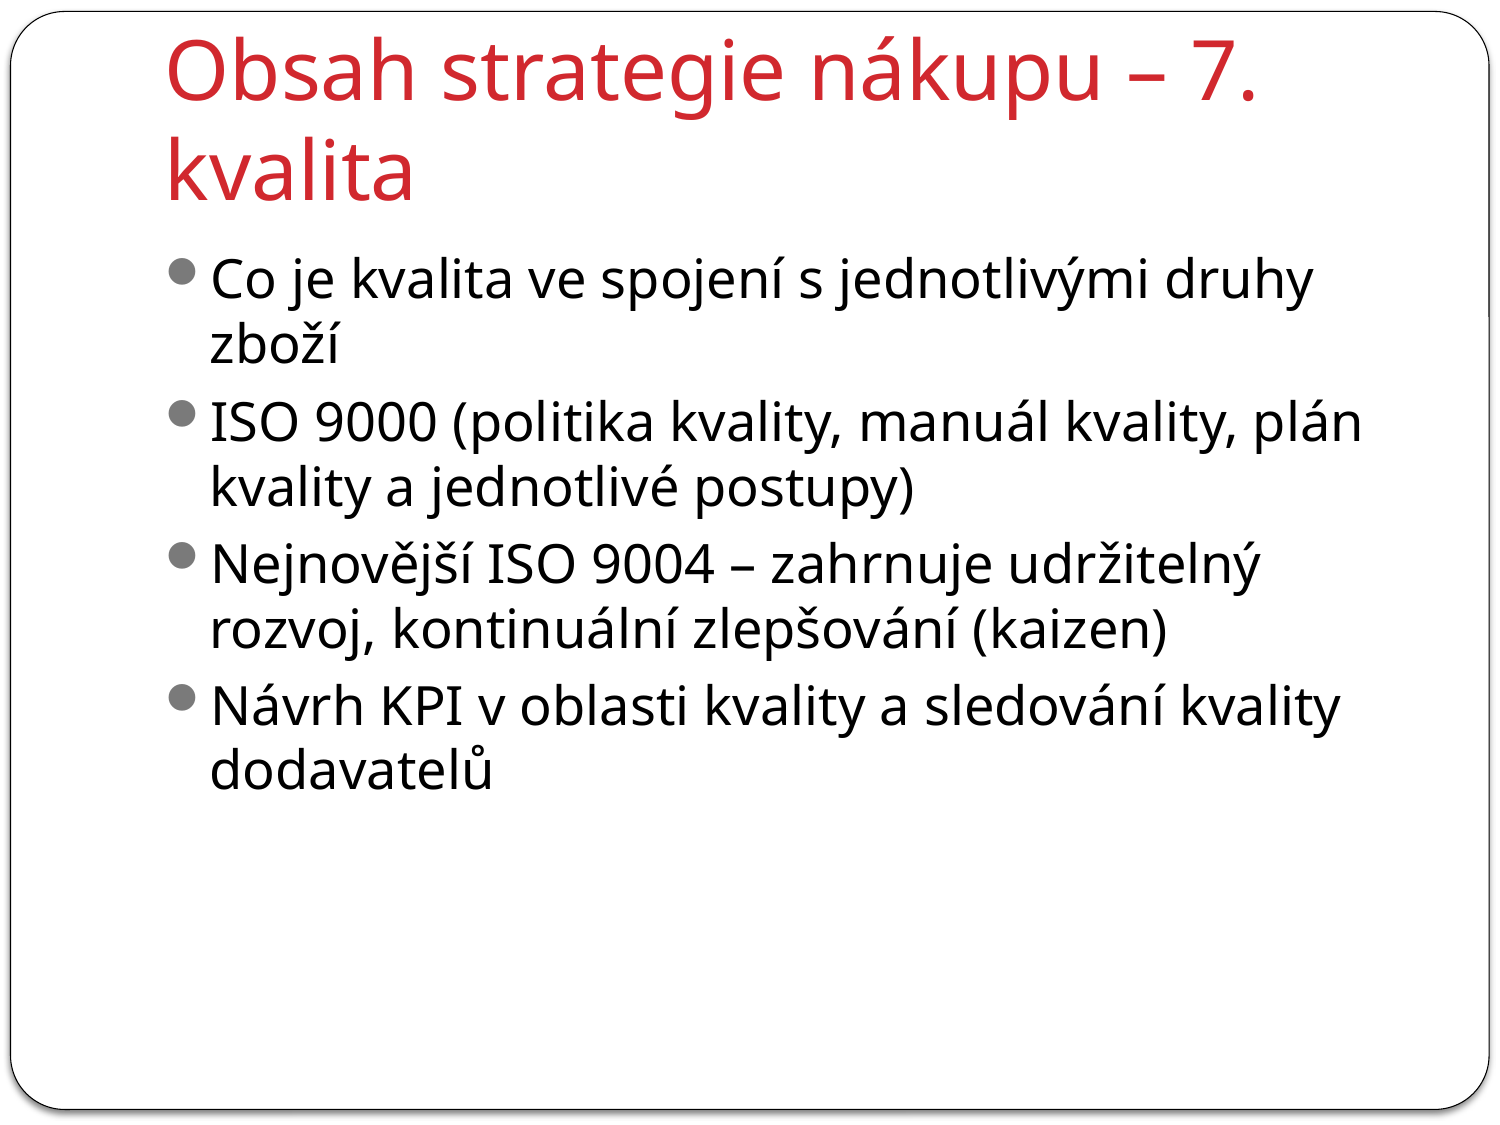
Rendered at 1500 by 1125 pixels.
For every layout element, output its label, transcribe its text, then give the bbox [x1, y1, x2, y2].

list Co je kvalita ve spojení s jednotlivými druhy zboží ISO 9000 (politika kvality, manuál kvality, plán kvality a jednotlivé postupy) Nejnovější ISO 9004 – zahrnuje udržitelný rozvoj, kontinuální zlepšování (kaizen) Návrh KPI v oblasti kvality a sledování kvality dodavatelů [150, 237, 1425, 988]
title Obsah strategie nákupu – 7. kvalita [150, 45, 1425, 233]
